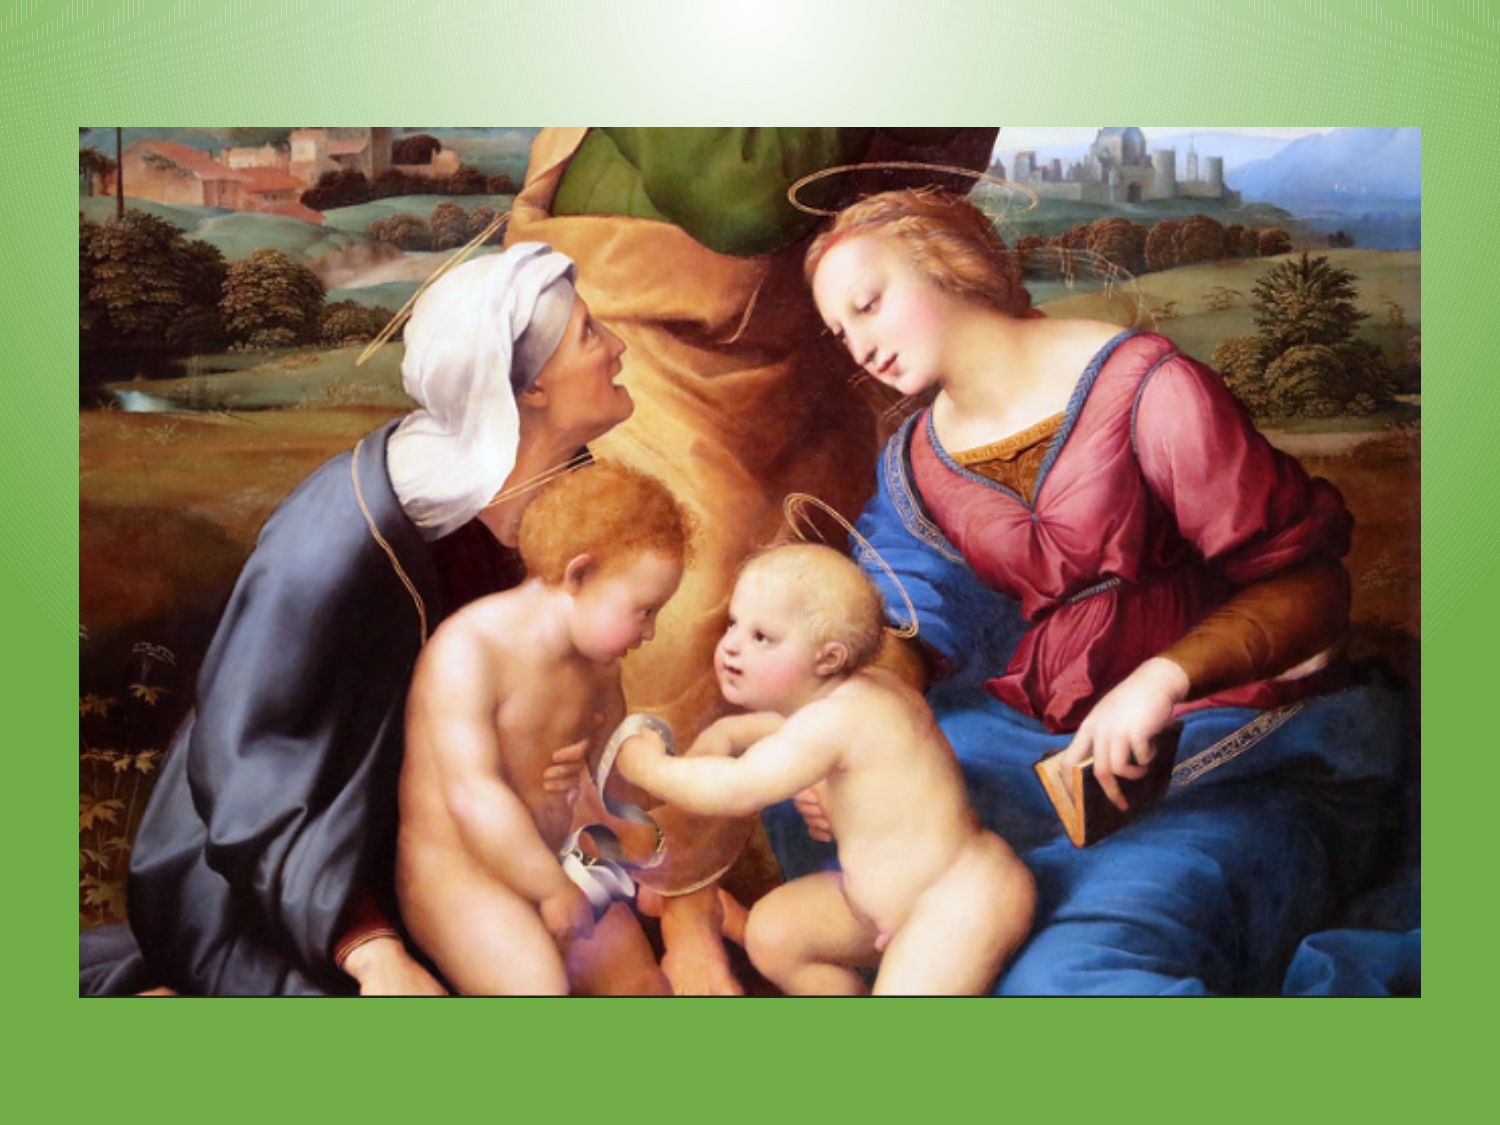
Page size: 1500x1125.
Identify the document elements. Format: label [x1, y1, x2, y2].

picture [79, 127, 1421, 998]
